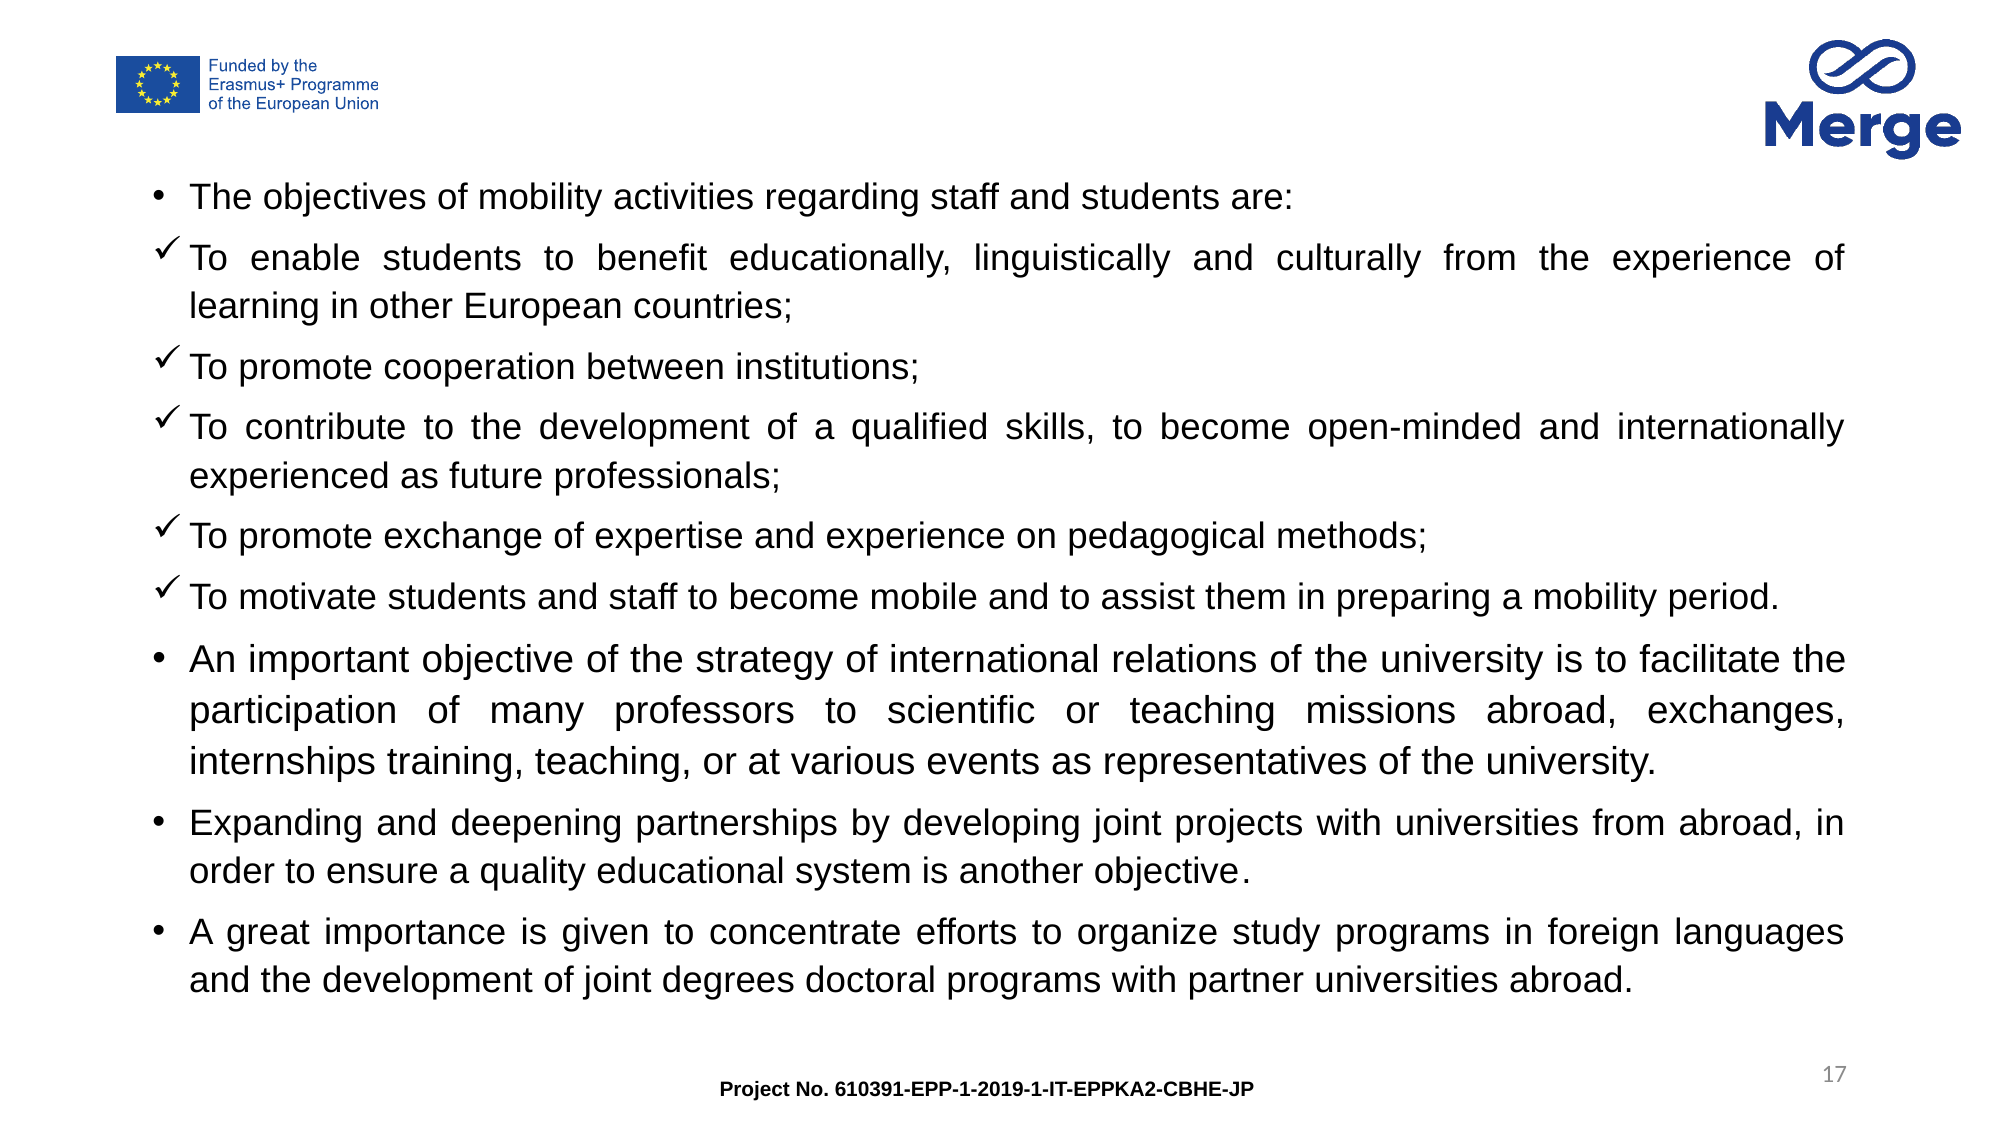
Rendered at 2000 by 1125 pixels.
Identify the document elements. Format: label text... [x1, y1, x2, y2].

picture [1761, 39, 1963, 163]
slide_number 17 [1412, 1042, 1863, 1103]
list The objectives of mobility activities regarding staff and students are: To enable students to benefit educationally, linguistically and culturally from the experience of learning in other European countries; To promote cooperation between institutions; To contribute to the development of a qualified skills, to become open-minded and internationally experienced as future professionals; To promote exchange of expertise and experience on pedagogical methods; To motivate students and staff to become mobile and to assist them in preparing a mobility period. An important objective of the strategy of international relations of the university is to facilitate the participation of many professors to scientific or teaching missions abroad, exchanges, internships training, teaching, or at various events as representatives of the university. Expanding and deepening partnerships by developing joint projects with universities from abroad, in order to ensure a quality educational system is another objective. A great importance is given to concentrate efforts to organize study programs in foreign languages and the development of joint degrees doctoral programs with partner universities abroad. [137, 160, 1863, 1014]
